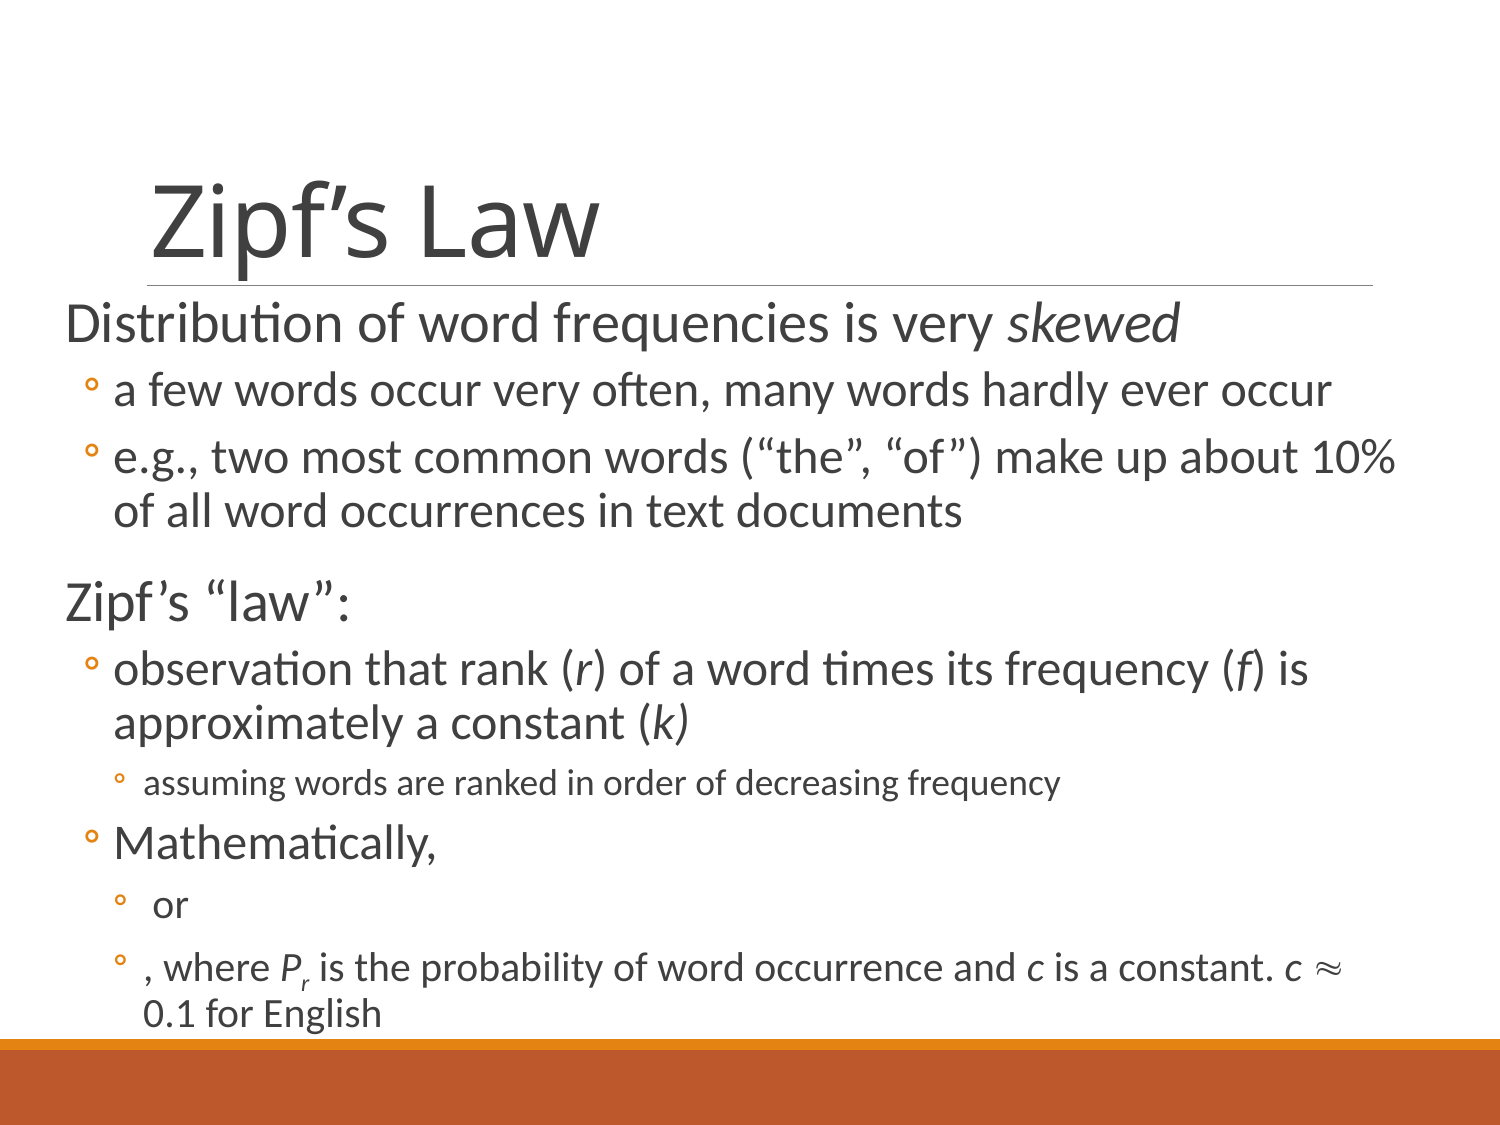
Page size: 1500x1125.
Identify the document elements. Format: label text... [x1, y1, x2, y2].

title Zipf’s Law [135, 47, 1373, 285]
